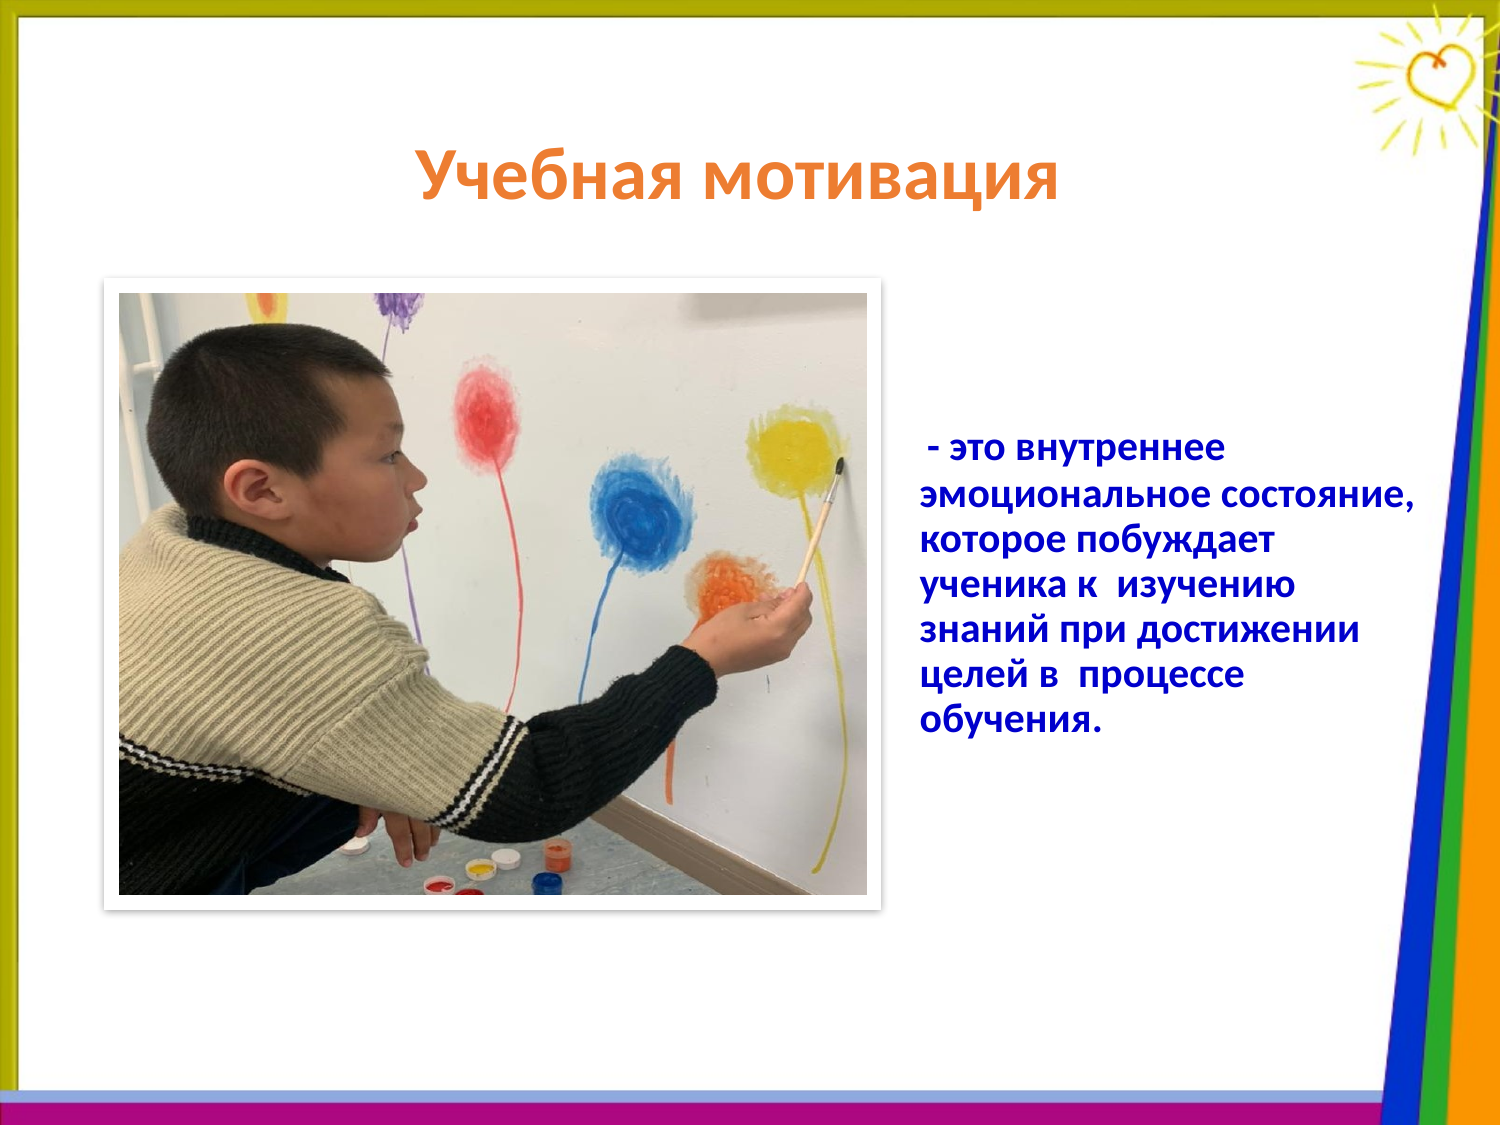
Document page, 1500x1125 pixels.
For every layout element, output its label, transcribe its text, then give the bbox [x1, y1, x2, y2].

picture [0, 0, 1500, 1125]
list - это внутреннее эмоциональное состояние, которое побуждает ученика к изучению знаний при достижении целей в процессе обучения. [887, 326, 1442, 809]
title Учебная мотивация [100, 66, 1395, 284]
